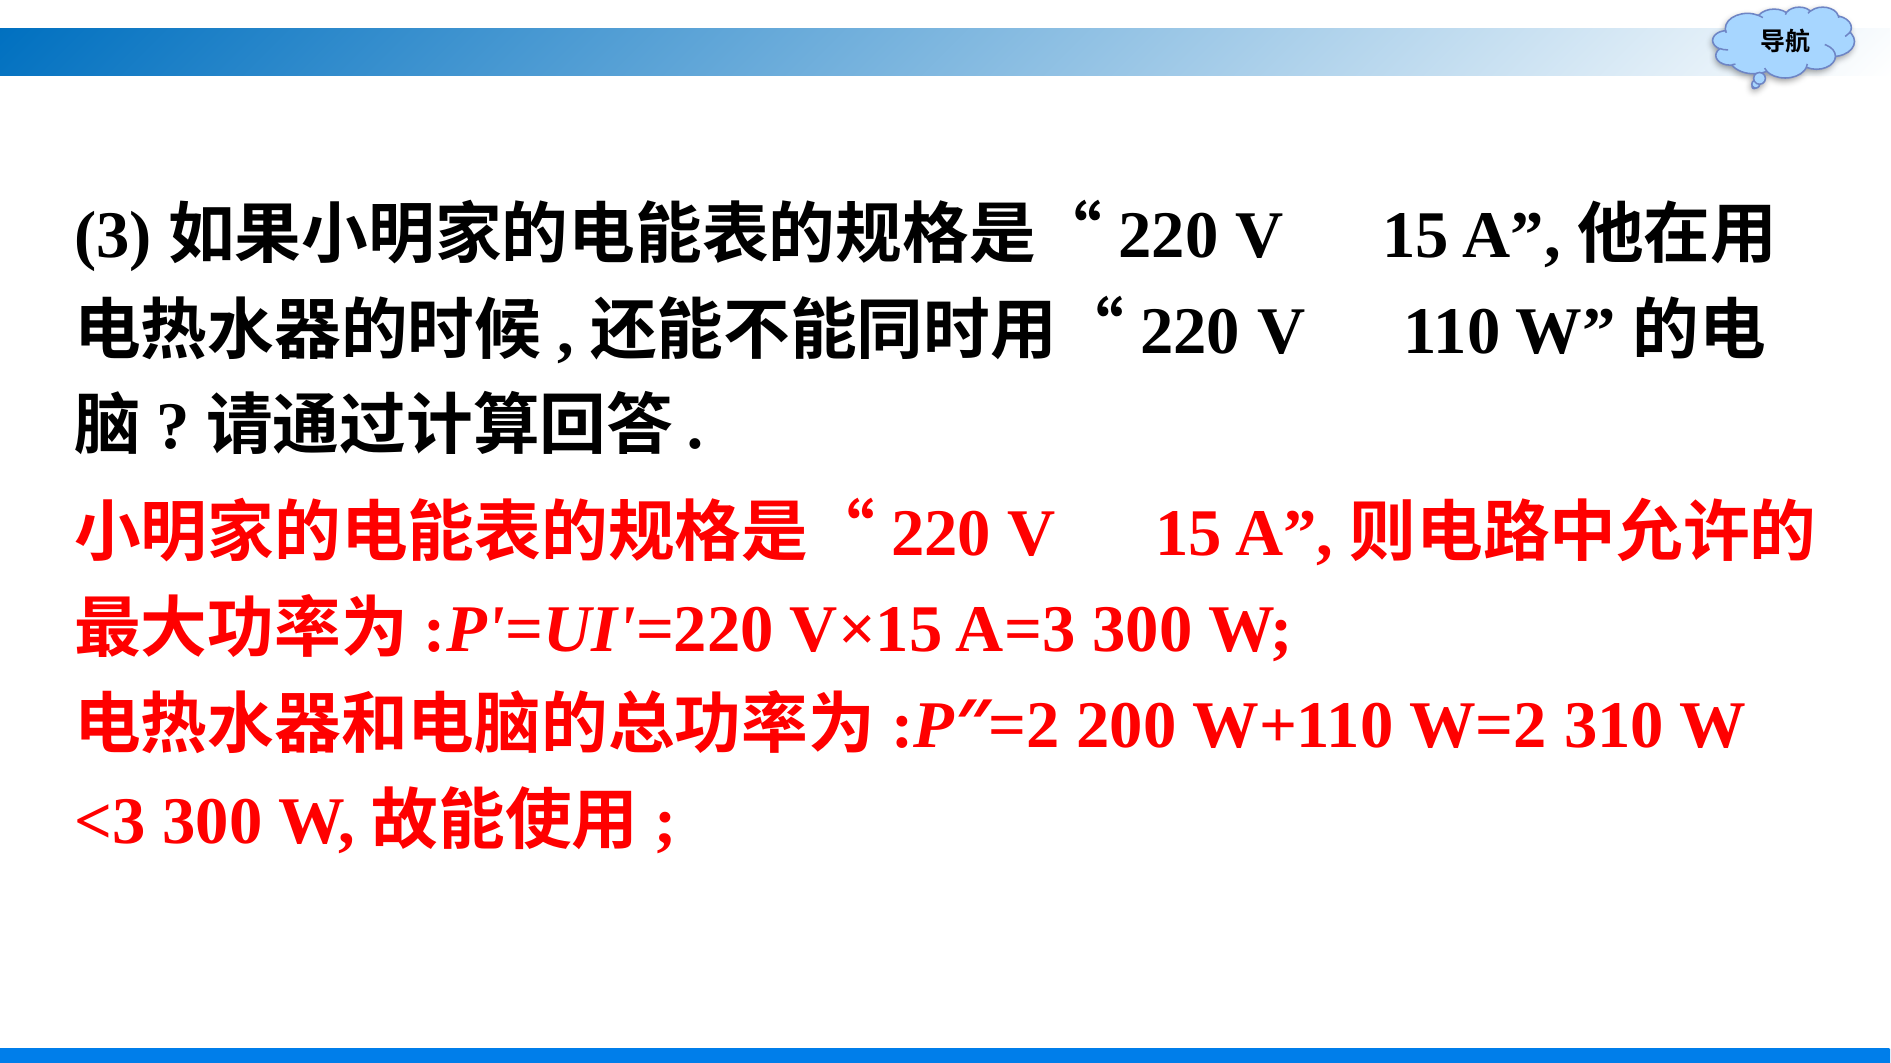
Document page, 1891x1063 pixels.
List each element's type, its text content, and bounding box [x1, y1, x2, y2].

text_box 小明家的电能表的规格是“220 V 15 A”,则电路中允许的最大功率为:P'=UI'=220 V×15 A=3 300 W; 电热水器和电脑的总功率为:P″=2 200 W+110 W=2 310 W <3 300 W,故能使用; [59, 465, 1833, 864]
text_box (3)如果小明家的电能表的规格是“220 V 15 A”,他在用电热水器的时候,还能不能同时用“220 V 110 W”的电脑?请通过计算回答. [59, 167, 1833, 465]
